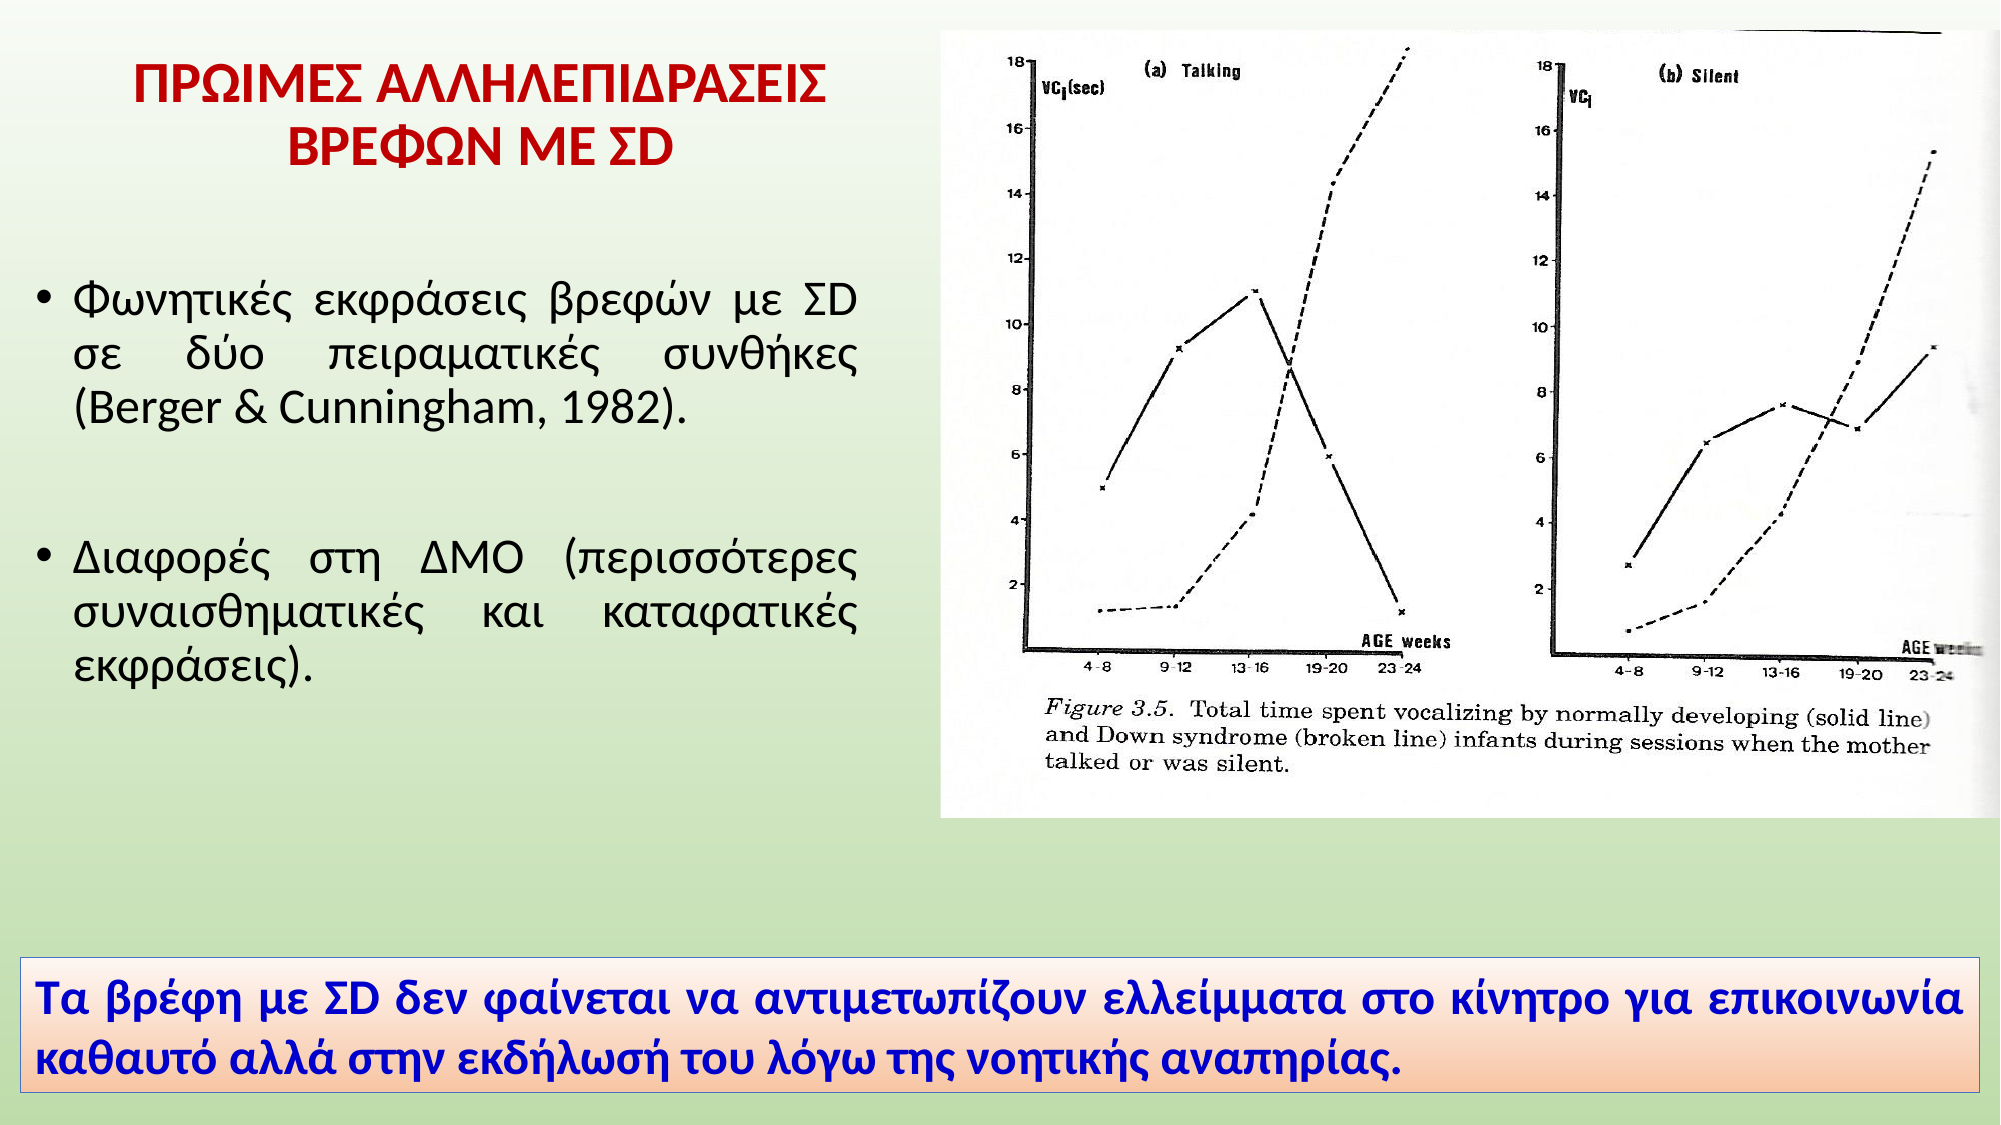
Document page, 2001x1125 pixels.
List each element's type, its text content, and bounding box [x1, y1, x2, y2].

text_box Τα βρέφη με ΣD δεν φαίνεται να αντιμετωπίζουν ελλείμματα στο κίνητρο για επικοινωνία καθαυτό αλλά στην εκδήλωσή του λόγω της νοητικής αναπηρίας. [20, 957, 1980, 1093]
list Φωνητικές εκφράσεις βρεφών με ΣD σε δύο πειραματικές συνθήκες (Berger & Cunningham, 1982). Διαφορές στη ΔΜΟ (περισσότερες συναισθηματικές και καταφατικές εκφράσεις). [20, 264, 873, 717]
title ΠΡΩΙΜΕΣ ΑΛΛΗΛΕΠΙΔΡΑΣΕΙΣ ΒΡΕΦΩΝ ΜΕ ΣD [20, 29, 941, 201]
picture [940, 30, 2000, 818]
